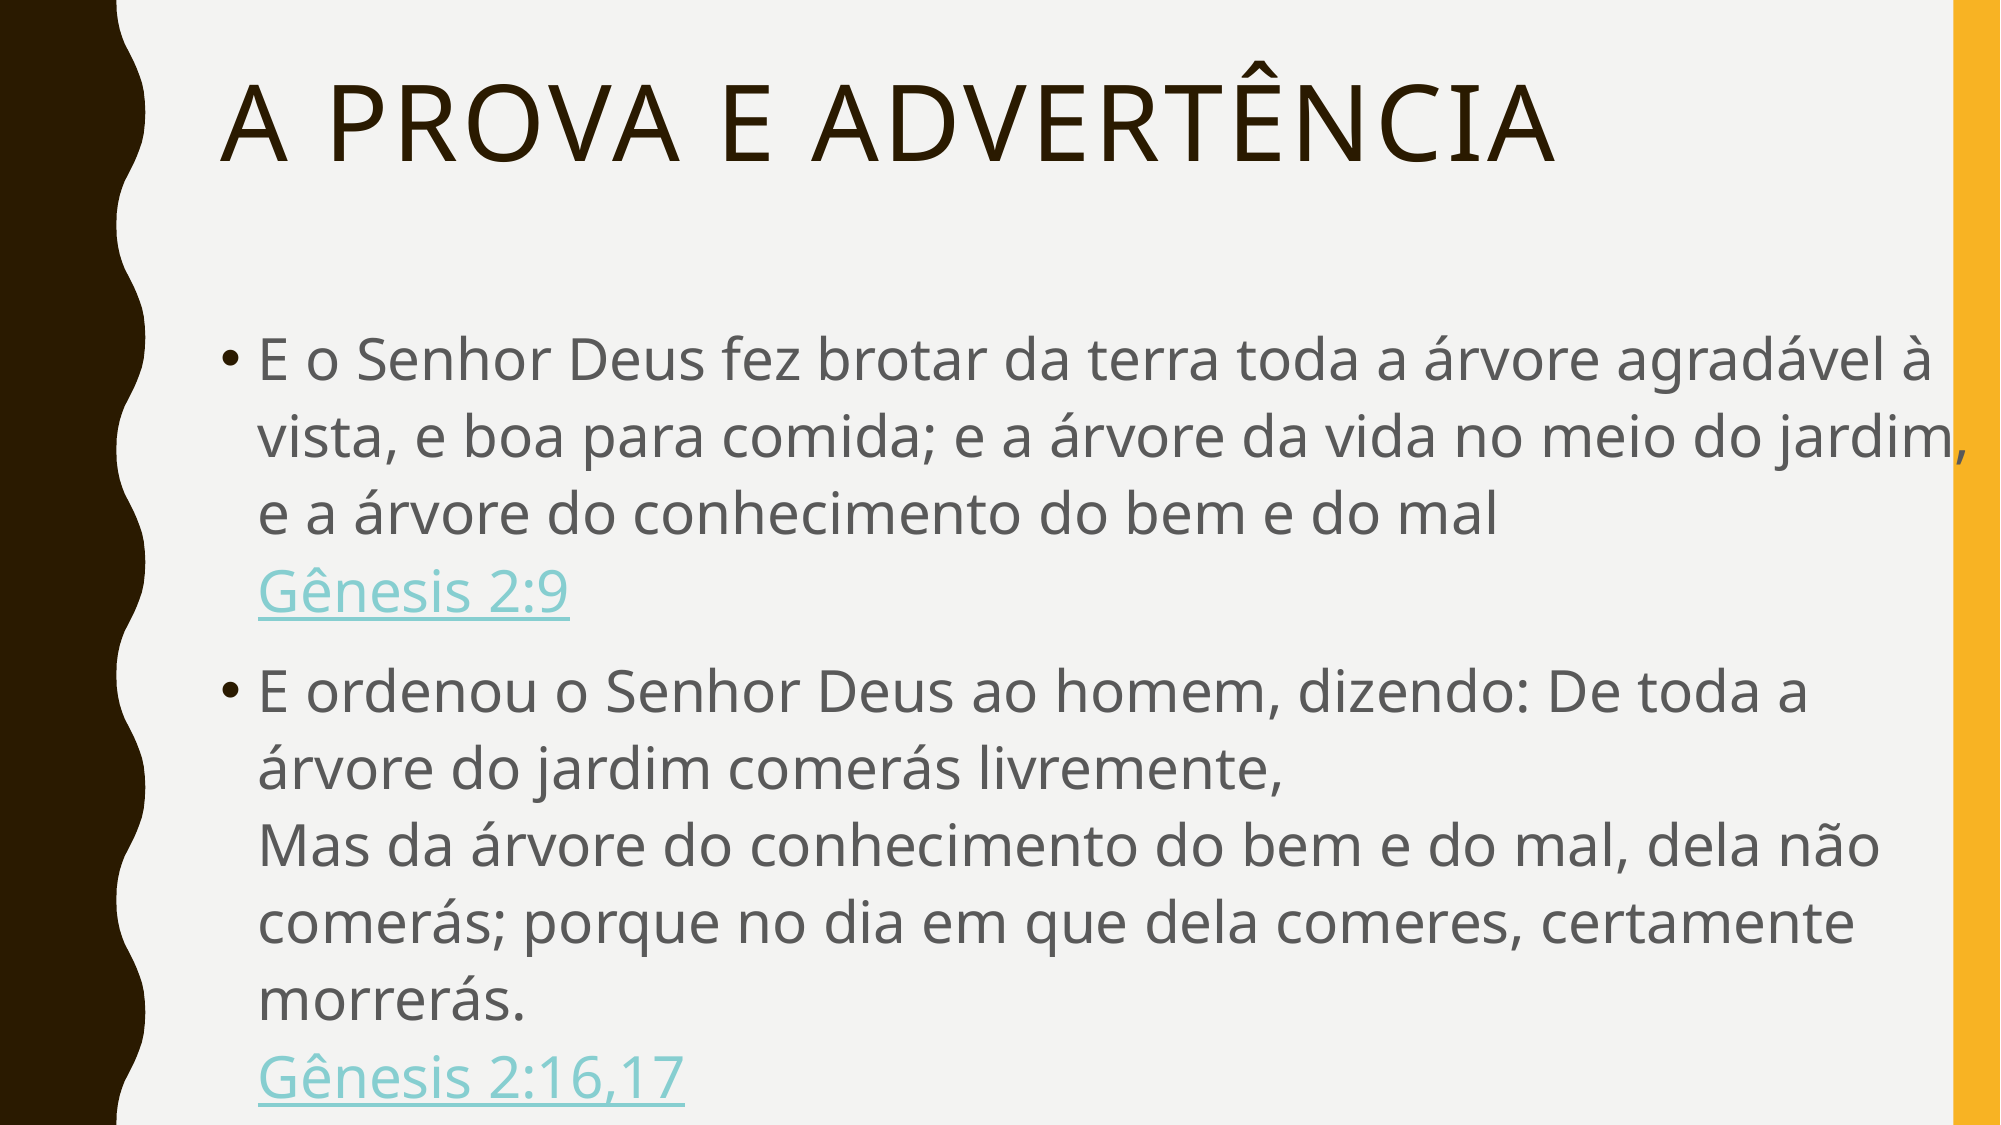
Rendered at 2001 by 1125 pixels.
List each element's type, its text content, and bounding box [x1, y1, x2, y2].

list E o Senhor Deus fez brotar da terra toda a árvore agradável à vista, e boa para comida; e a árvore da vida no meio do jardim, e a árvore do conhecimento do bem e do mal Gênesis 2:9 E ordenou o Senhor Deus ao homem, dizendo: De toda a árvore do jardim comerás livremente, Mas da árvore do conhecimento do bem e do mal, dela não comerás; porque no dia em que dela comeres, certamente morrerás. Gênesis 2:16,17 [205, 307, 2000, 1074]
title A PROVA E AdVERTÊNCIA [205, 62, 1875, 307]
